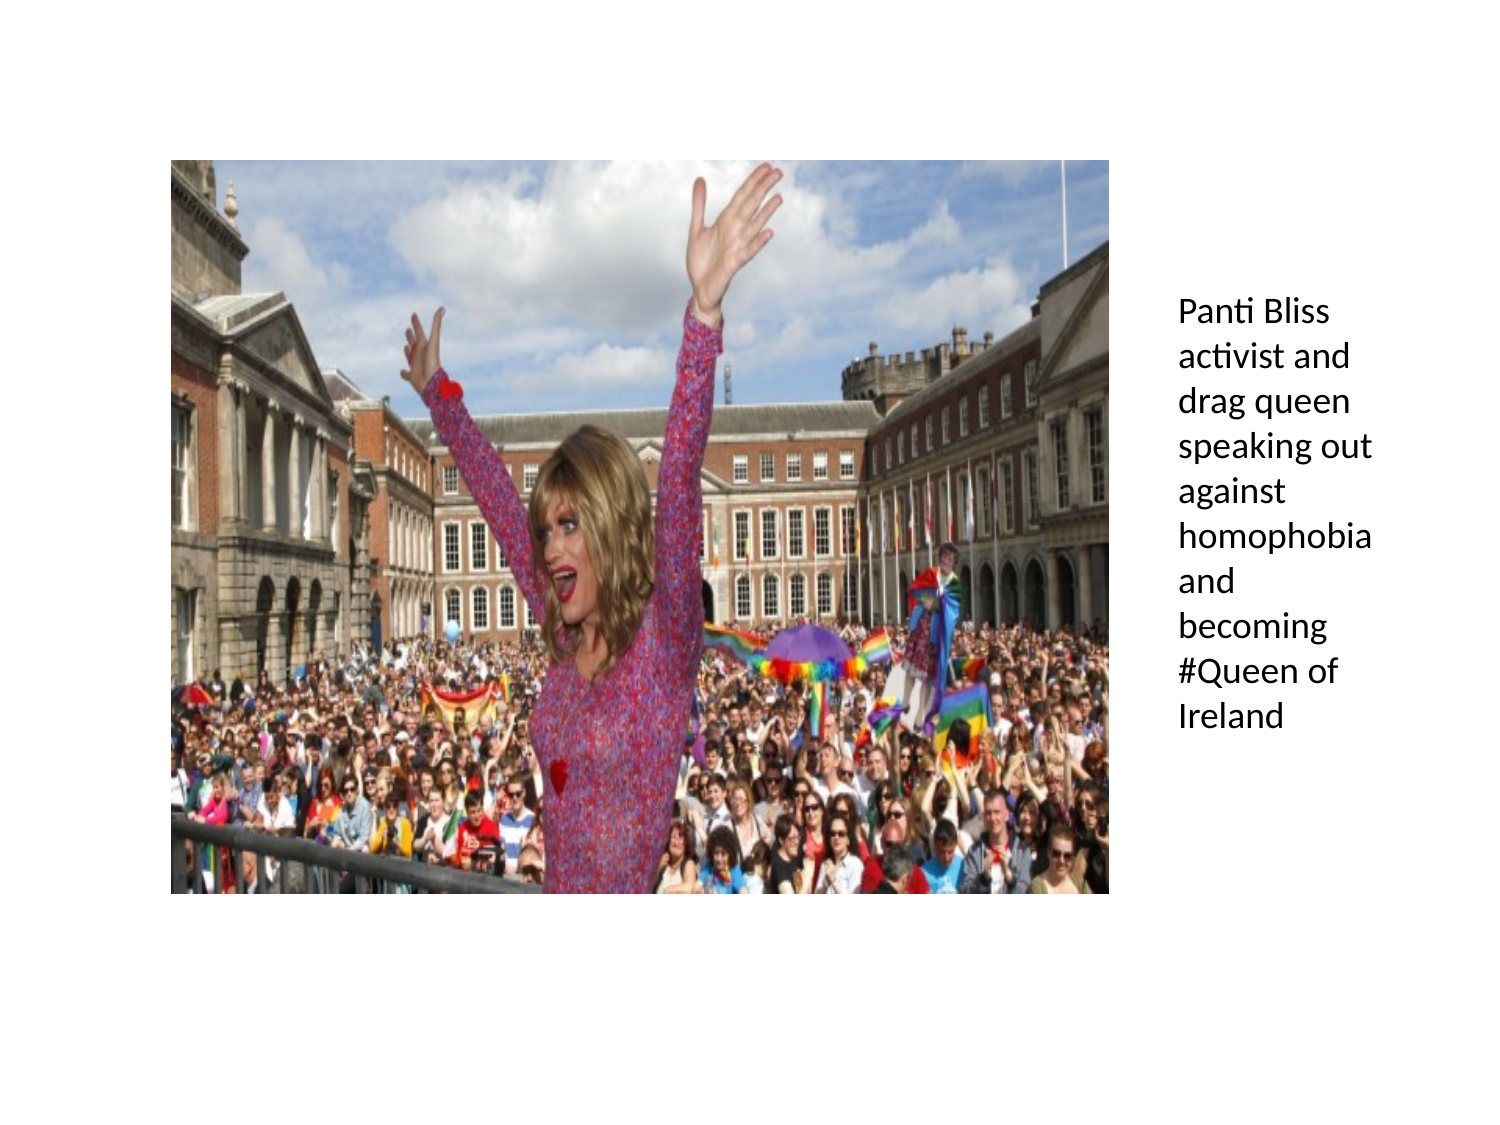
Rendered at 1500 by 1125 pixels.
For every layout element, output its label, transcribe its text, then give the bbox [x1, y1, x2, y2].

picture [170, 160, 1109, 894]
text_box Panti Bliss activist and drag queen speaking out against homophobia and becoming #Queen of Ireland [1163, 278, 1388, 744]
